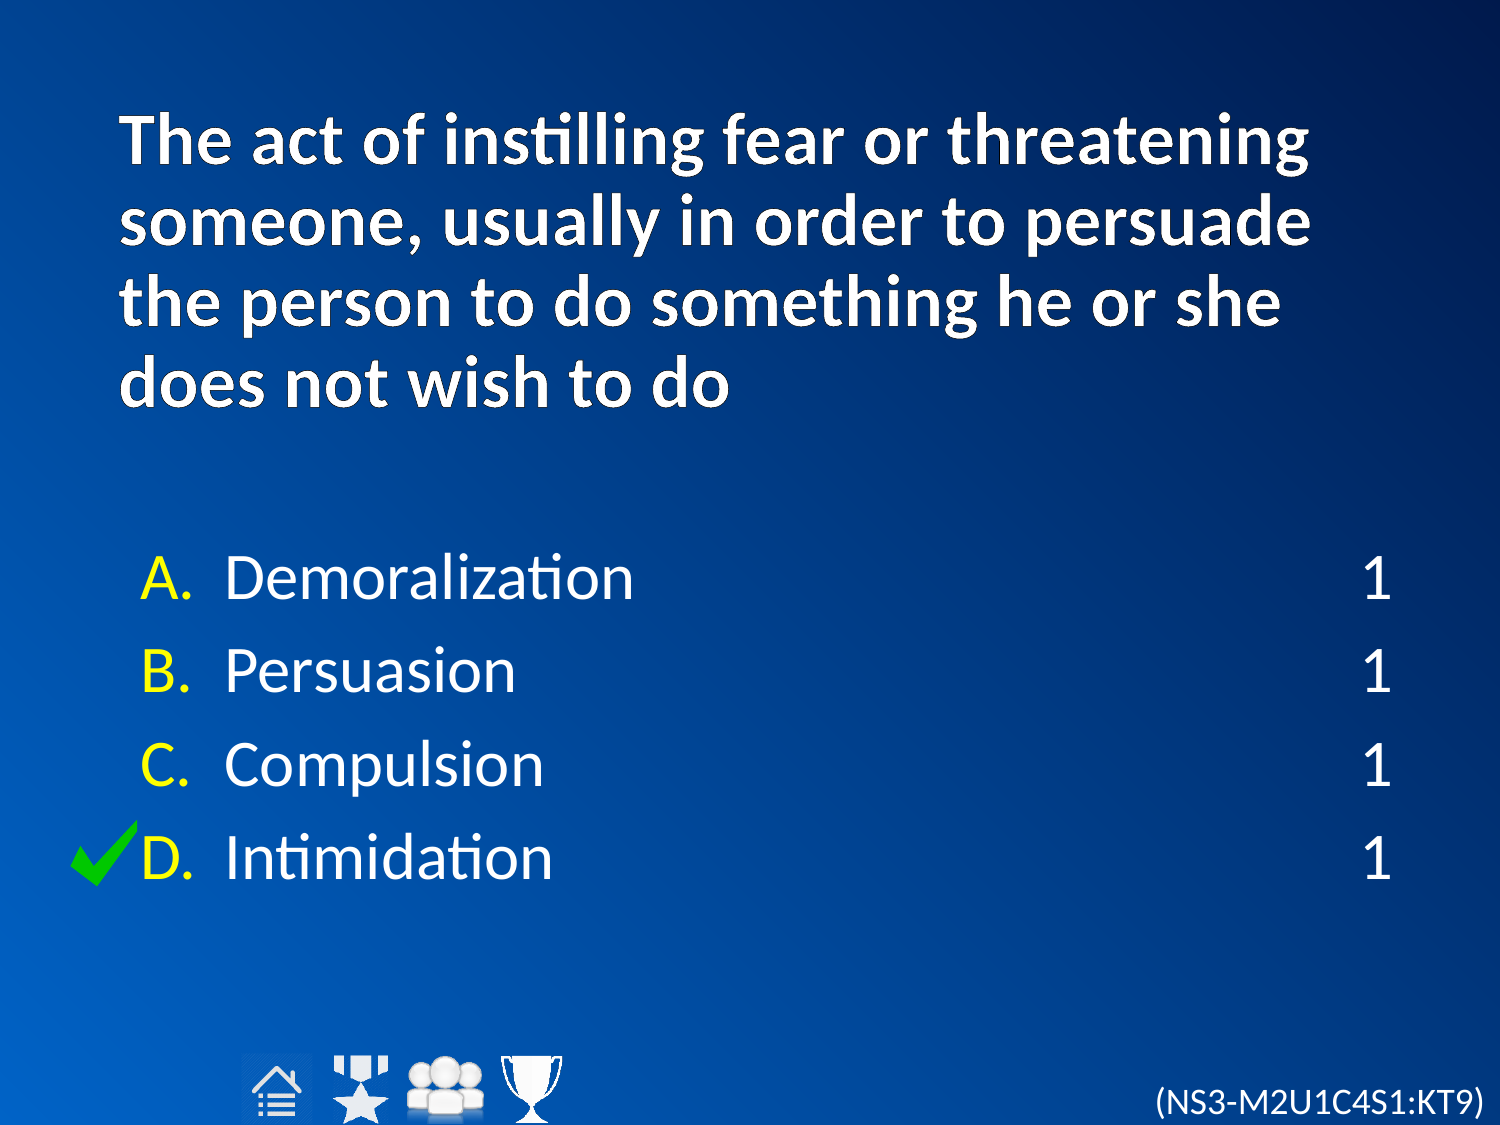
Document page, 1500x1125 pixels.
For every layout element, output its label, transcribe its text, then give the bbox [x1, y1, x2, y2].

title The act of instilling fear or threatening someone, usually in order to persuade the person to do something he or she does not wish to do [103, 59, 1397, 464]
text_box 1 1 1 1 [1124, 524, 1409, 1014]
picture [500, 1054, 563, 1124]
list (NS3-M2U1C4S1:KT9) [1087, 1074, 1500, 1125]
text_box [69, 817, 139, 888]
list Demoralization Persuasion Compulsion Intimidation [125, 525, 1124, 1014]
